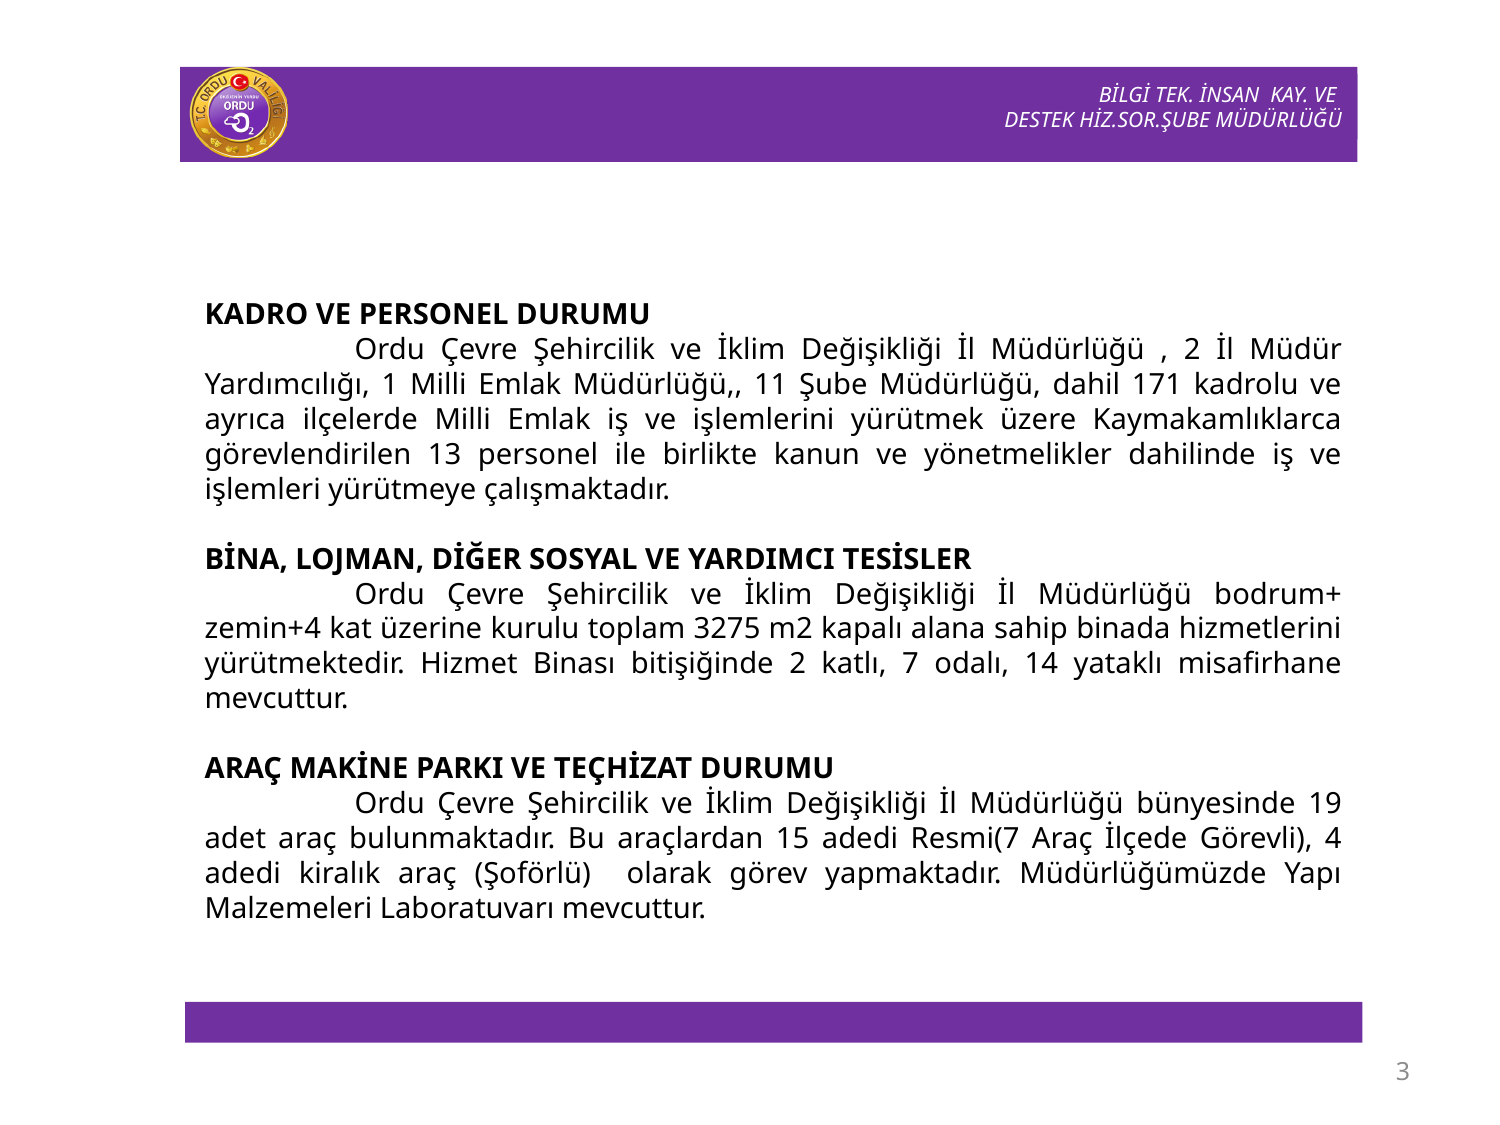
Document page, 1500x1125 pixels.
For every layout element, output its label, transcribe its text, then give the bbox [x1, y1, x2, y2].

text_box KADRO VE PERSONEL DURUMU Ordu Çevre Şehircilik ve İklim Değişikliği İl Müdürlüğü , 2 İl Müdür Yardımcılığı, 1 Milli Emlak Müdürlüğü,, 11 Şube Müdürlüğü, dahil 171 kadrolu ve ayrıca ilçelerde Milli Emlak iş ve işlemlerini yürütmek üzere Kaymakamlıklarca görevlendirilen 13 personel ile birlikte kanun ve yönetmelikler dahilinde iş ve işlemleri yürütmeye çalışmaktadır. BİNA, LOJMAN, DİĞER SOSYAL VE YARDIMCI TESİSLER Ordu Çevre Şehircilik ve İklim Değişikliği İl Müdürlüğü bodrum+ zemin+4 kat üzerine kurulu toplam 3275 m2 kapalı alana sahip binada hizmetlerini yürütmektedir. Hizmet Binası bitişiğinde 2 katlı, 7 odalı, 14 yataklı misafirhane mevcuttur. ARAÇ MAKİNE PARKI VE TEÇHİZAT DURUMU Ordu Çevre Şehircilik ve İklim Değişikliği İl Müdürlüğü bünyesinde 19 adet araç bulunmaktadır. Bu araçlardan 15 adedi Resmi(7 Araç İlçede Görevli), 4 adedi kiralık araç (Şoförlü) olarak görev yapmaktadır. Müdürlüğümüzde Yapı Malzemeleri Laboratuvarı mevcuttur. [189, 287, 1358, 932]
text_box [179, 66, 1358, 163]
text_box [185, 1001, 1363, 1043]
slide_number 3 [1074, 1042, 1425, 1103]
